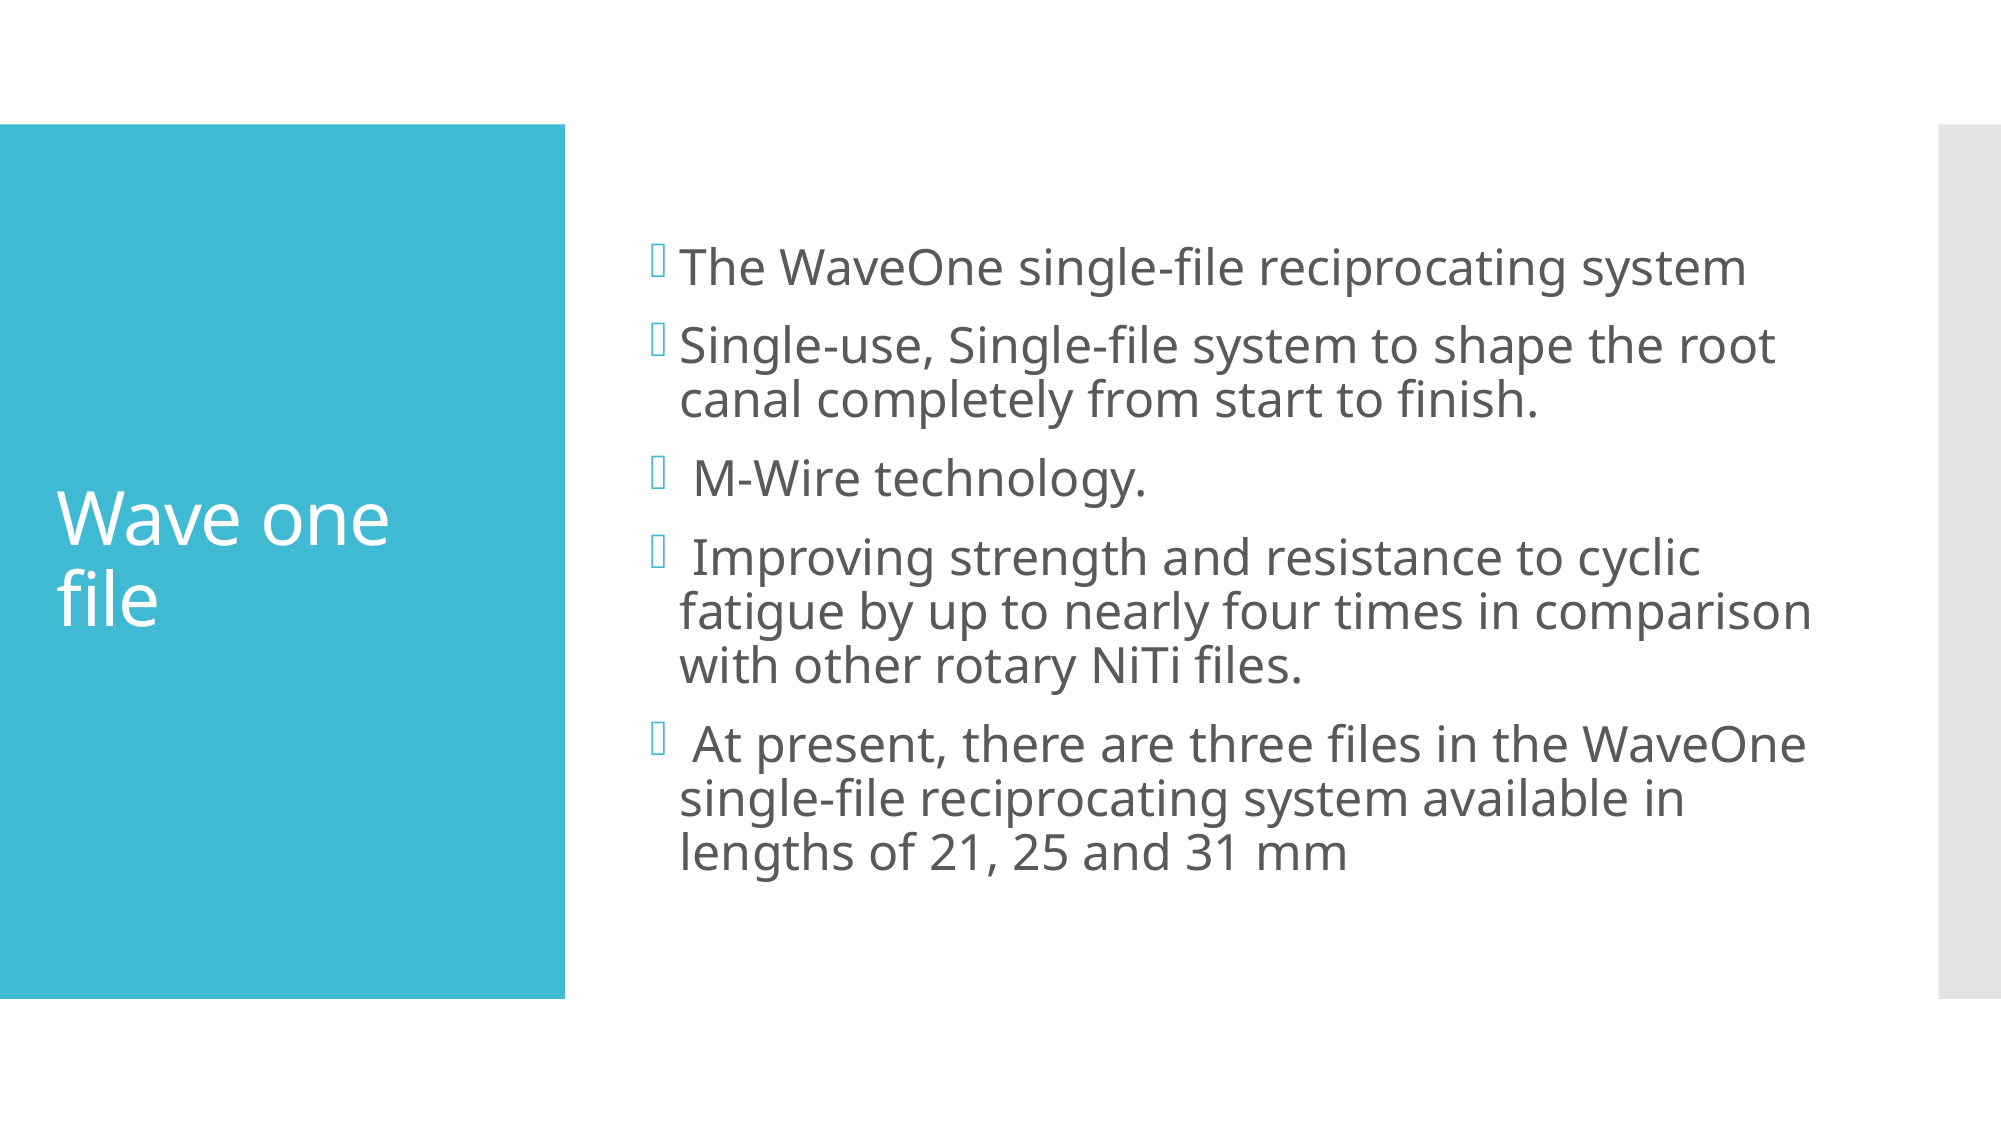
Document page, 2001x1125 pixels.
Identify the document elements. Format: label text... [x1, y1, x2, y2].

title Wave one file [41, 184, 525, 940]
list The WaveOne single-file reciprocating system Single-use, Single-file system to shape the root canal completely from start to finish. M-Wire technology. Improving strength and resistance to cyclic fatigue by up to nearly four times in comparison with other rotary NiTi files. At present, there are three files in the WaveOne single-file reciprocating system available in lengths of 21, 25 and 31 mm [634, 141, 1835, 982]
